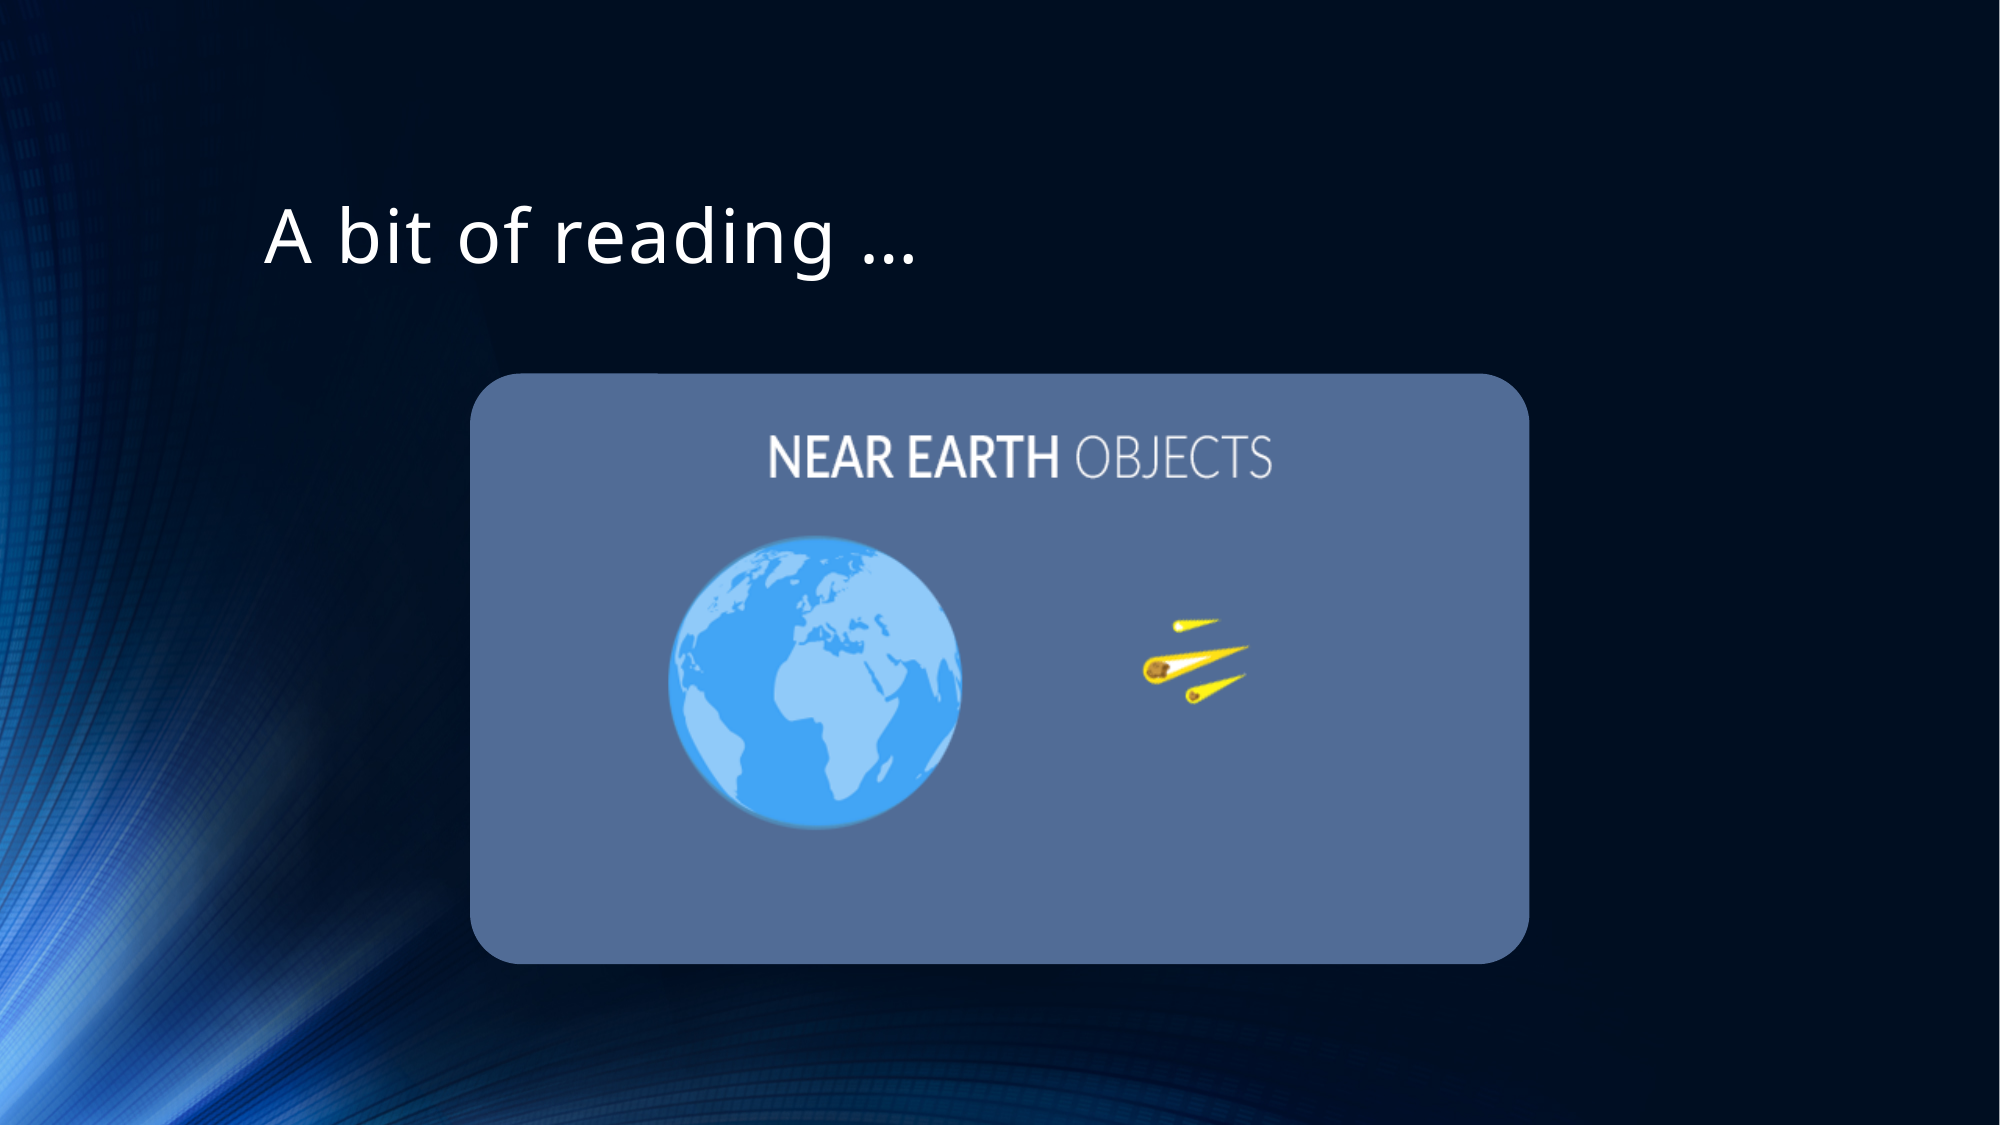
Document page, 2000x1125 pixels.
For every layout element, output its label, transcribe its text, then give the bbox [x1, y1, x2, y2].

title A bit of reading … [249, 62, 1750, 288]
picture [0, 0, 2000, 1125]
